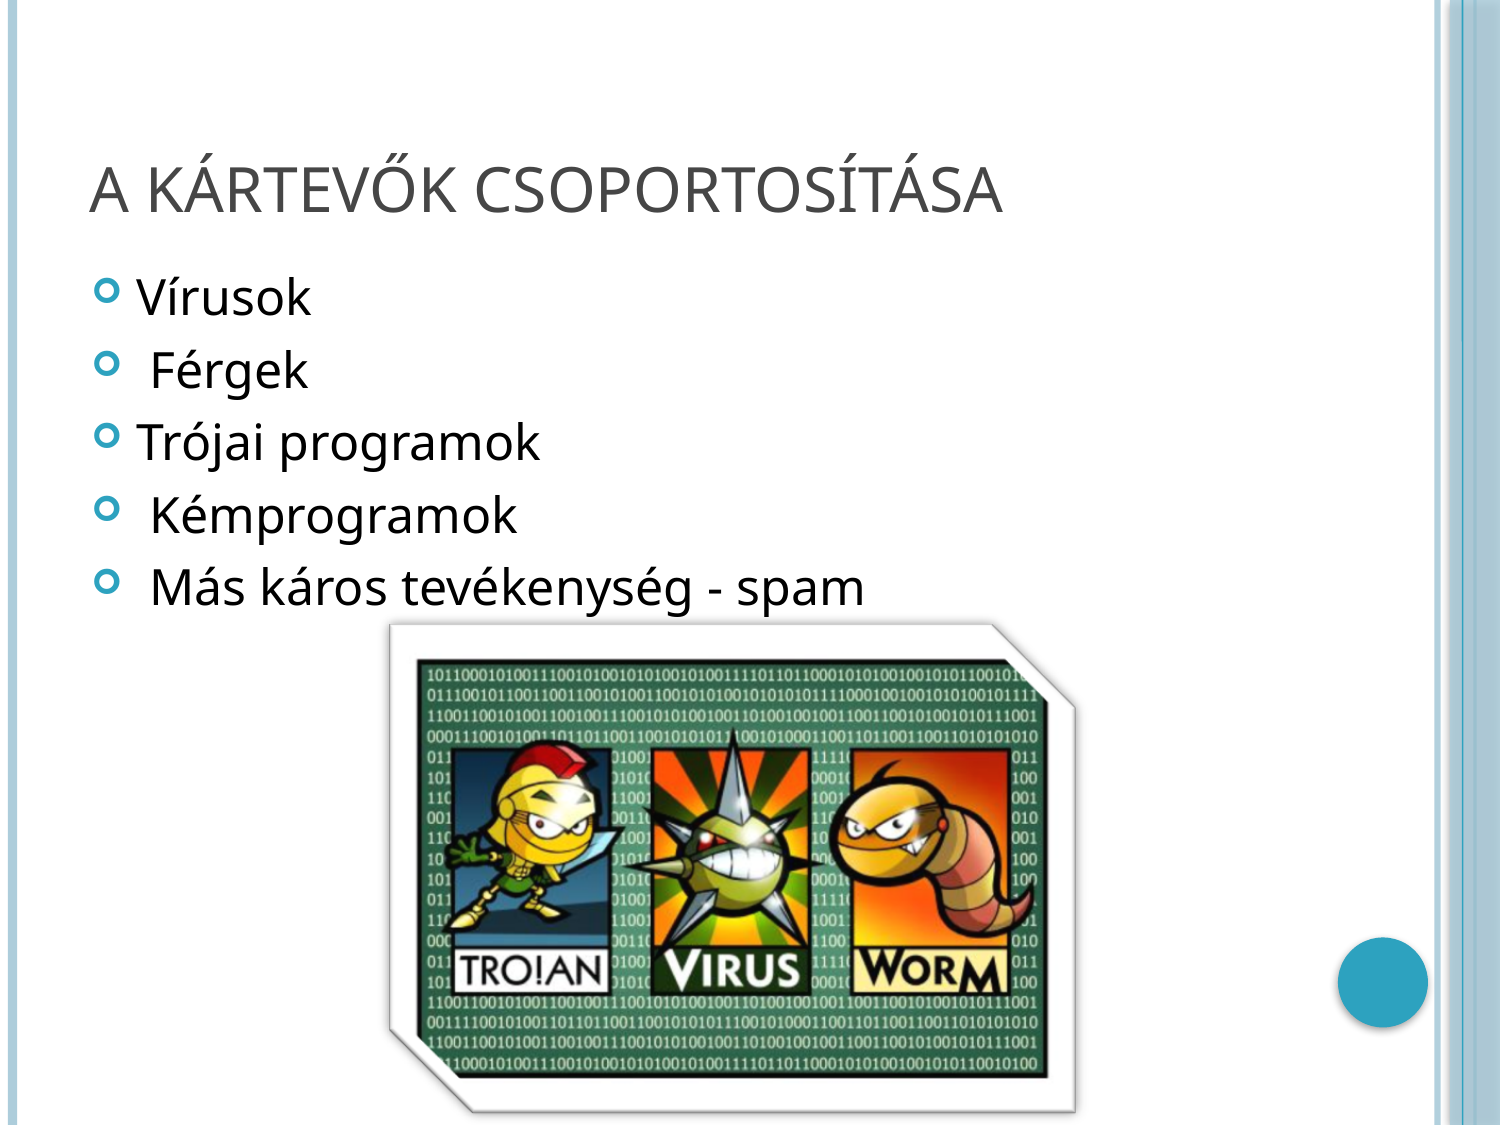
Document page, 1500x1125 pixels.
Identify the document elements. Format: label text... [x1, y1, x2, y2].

picture [371, 605, 1093, 1125]
list Vírusok Férgek Trójai programok Kémprogramok Más káros tevékenység - spam [76, 258, 1093, 1009]
title A kártevők csoportosítása [75, 45, 1300, 233]
